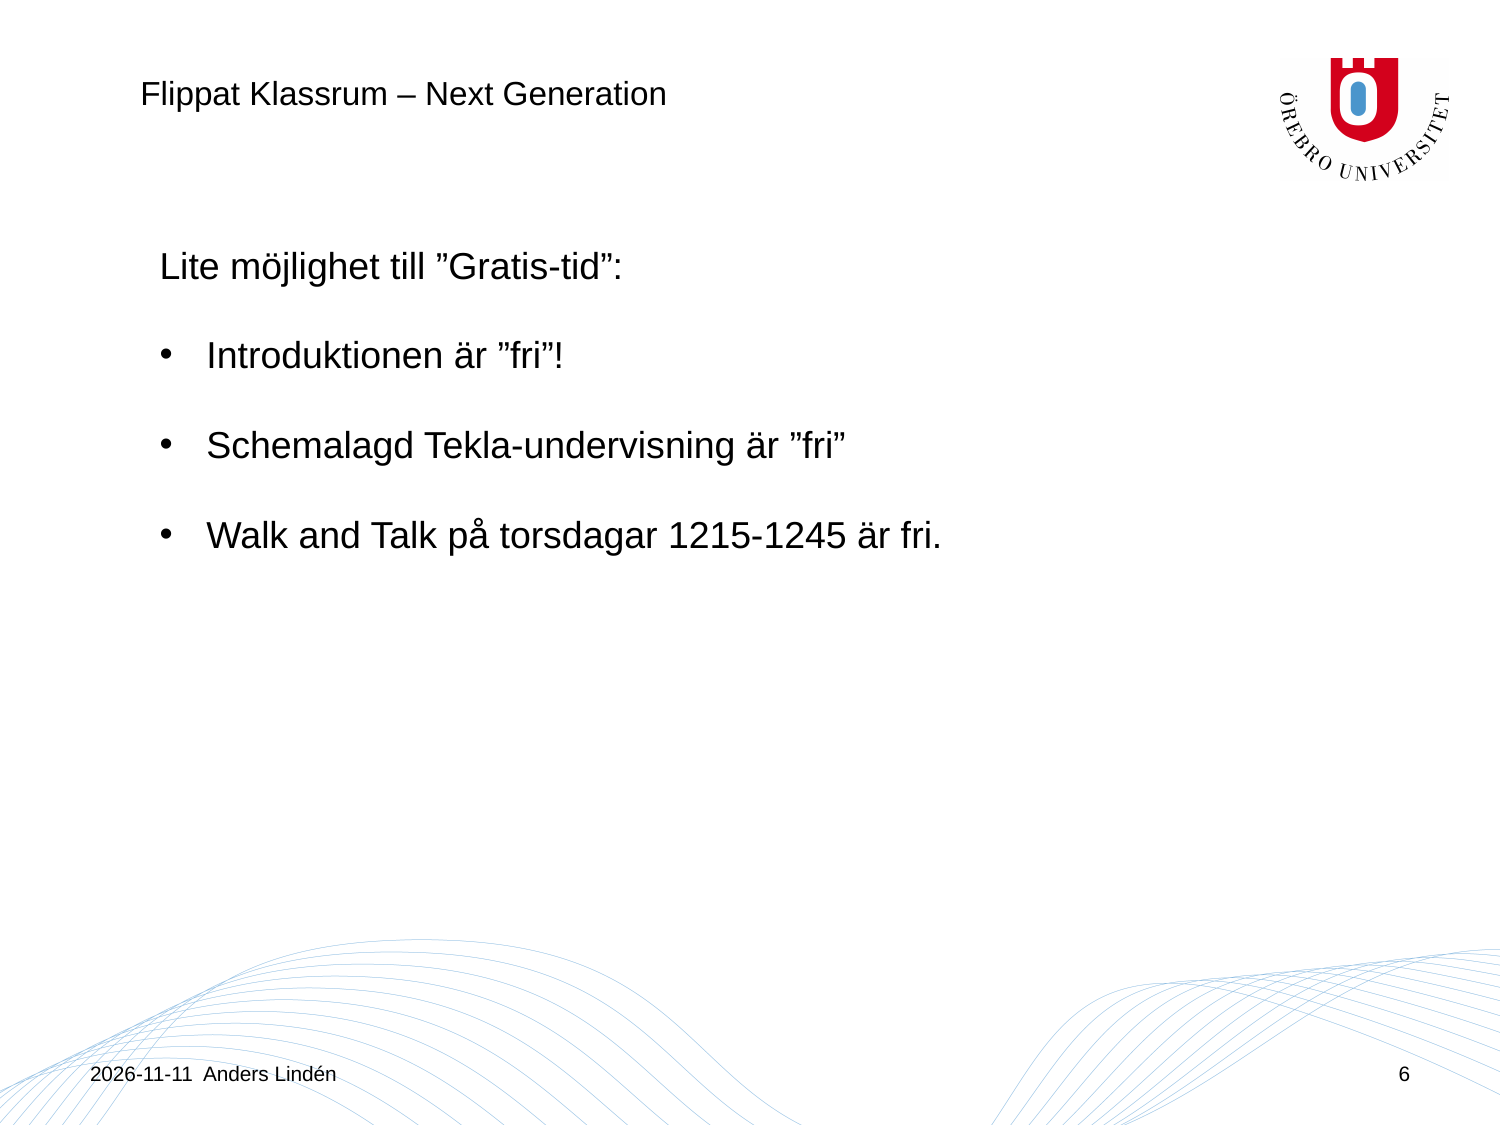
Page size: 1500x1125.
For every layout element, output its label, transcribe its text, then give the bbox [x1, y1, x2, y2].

text_box Introduktionen är ”fri”! Schemalagd Tekla-undervisning är ”fri” Walk and Talk på torsdagar 1215-1245 är fri. [144, 323, 1378, 609]
picture [0, 937, 1500, 1125]
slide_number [75, 1042, 425, 1103]
list Flippat Klassrum – Next Generation [125, 64, 1263, 164]
text_box Lite möjlighet till ”Gratis-tid”: [144, 235, 1378, 295]
slide_number 6 [1074, 1042, 1425, 1103]
picture [1280, 58, 1449, 181]
